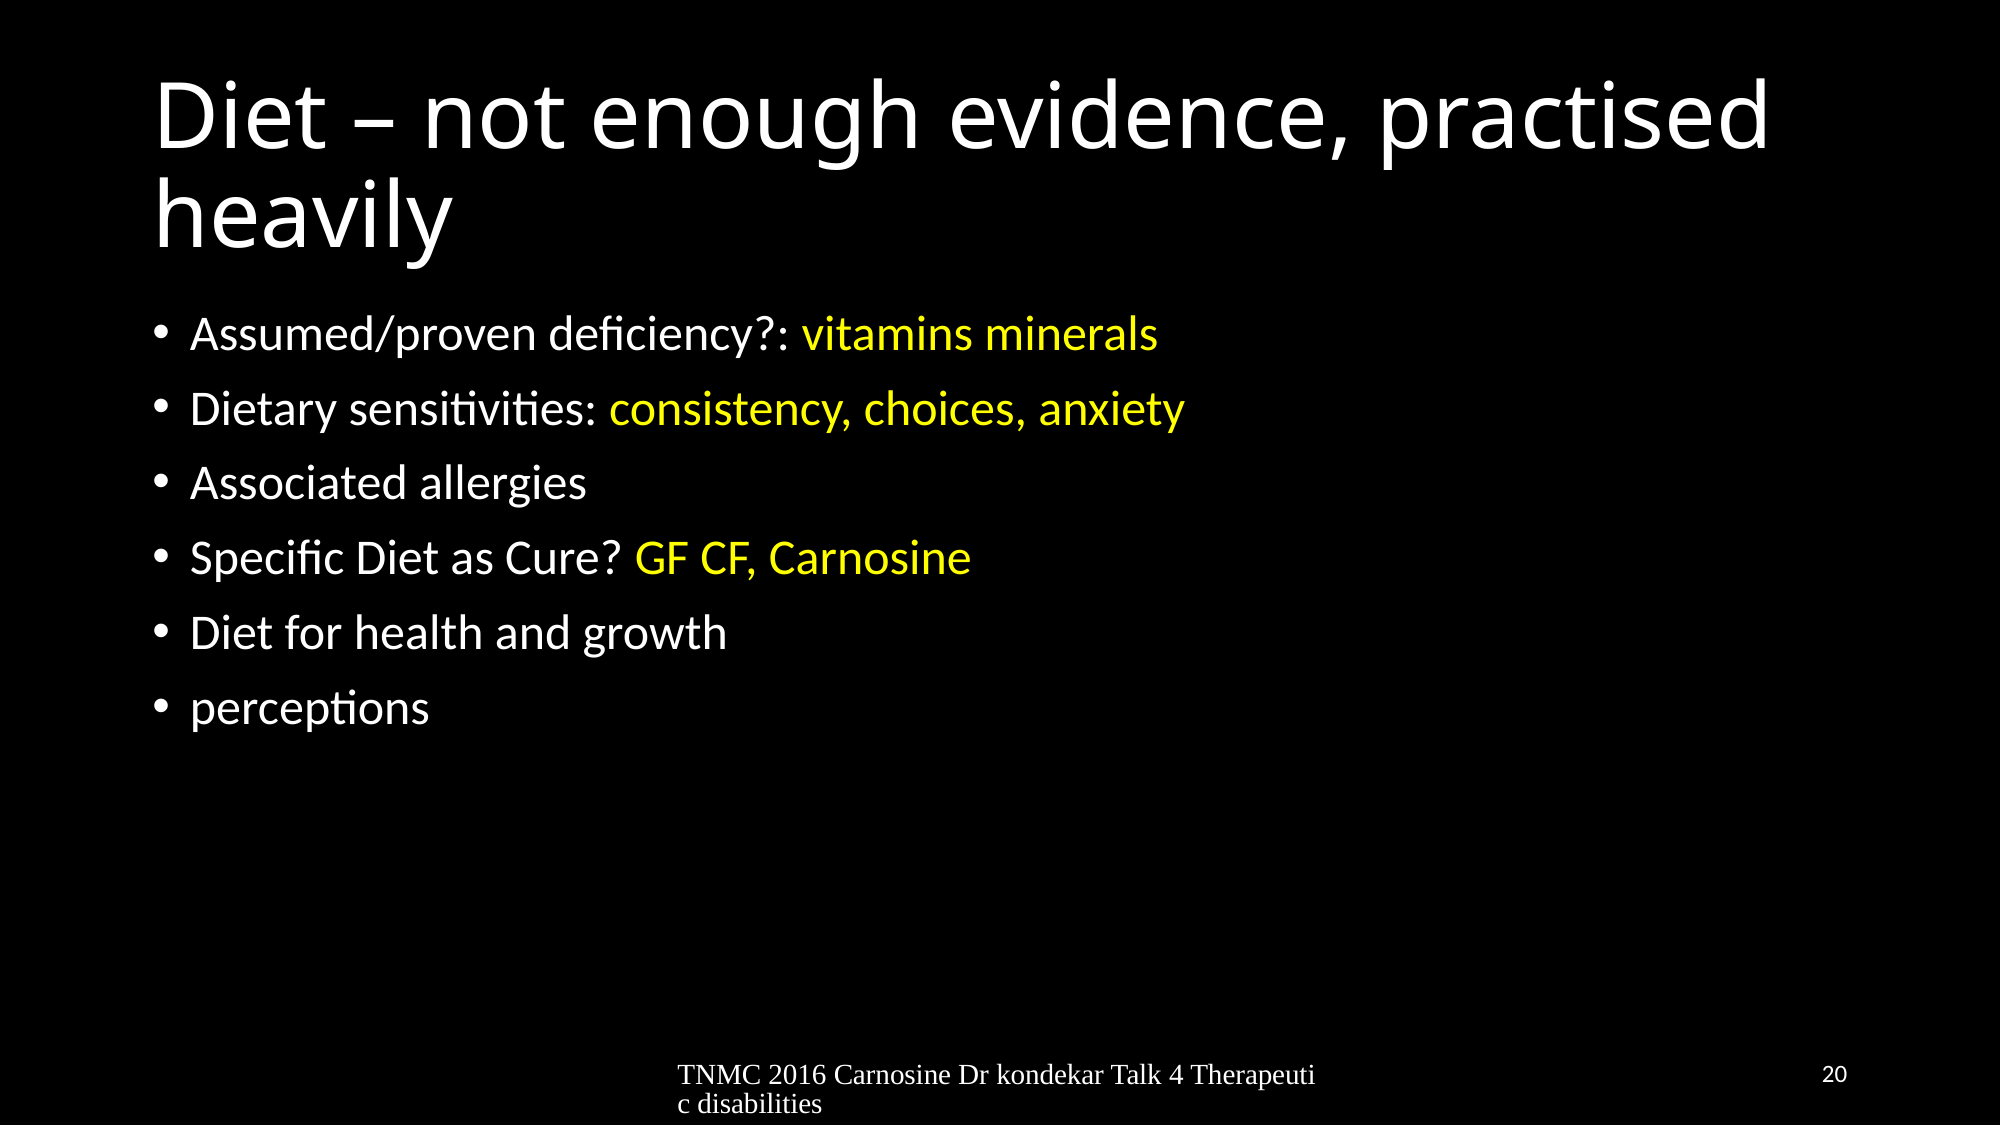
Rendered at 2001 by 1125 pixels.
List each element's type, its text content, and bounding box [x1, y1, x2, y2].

list Assumed/proven deficiency?: vitamins minerals Dietary sensitivities: consistency, choices, anxiety Associated allergies Specific Diet as Cure? GF CF, Carnosine Diet for health and growth perceptions [137, 299, 1863, 1014]
slide_number 20 [1412, 1042, 1863, 1103]
title Diet – not enough evidence, practised heavily [137, 59, 1863, 278]
footer TNMC 2016 Carnosine Dr kondekar Talk 4 Therapeutic disabilities [662, 1042, 1338, 1103]
